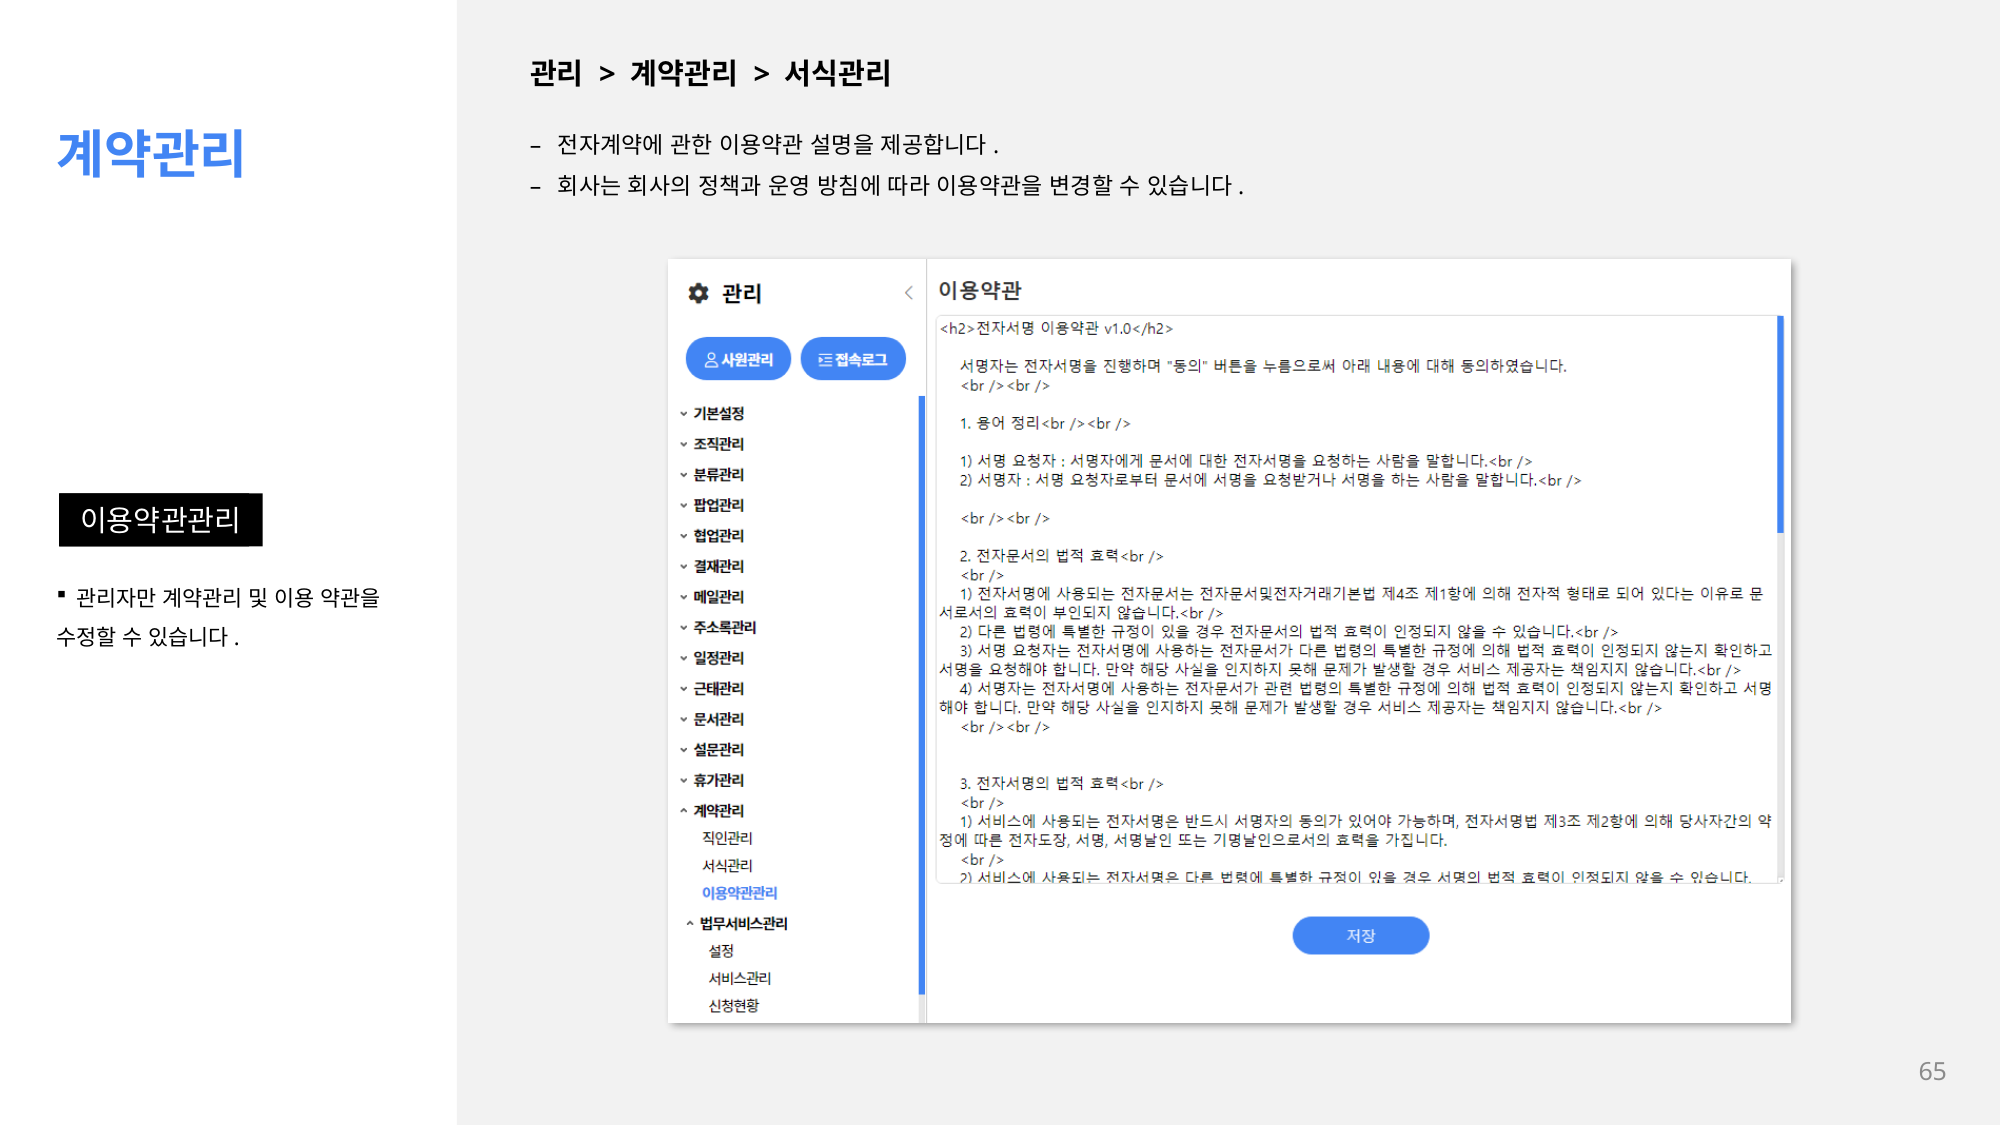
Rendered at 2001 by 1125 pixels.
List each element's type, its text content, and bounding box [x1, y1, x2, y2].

text_box 전자계약에 관한 이용약관 설명을 제공합니다. 회사는 회사의 정책과 운영 방침에 따라 이용약관을 변경할 수 있습니다. [515, 109, 1902, 207]
picture [668, 259, 1791, 1023]
text_box 관리자만 계약관리 및 이용 약관을 수정할 수 있습니다. [41, 563, 457, 657]
text_box 계약관리 [41, 114, 410, 192]
text_box 관리 > 계약관리 > 서식관리 [515, 30, 1206, 98]
text_box 이용약관관리 [58, 492, 264, 548]
